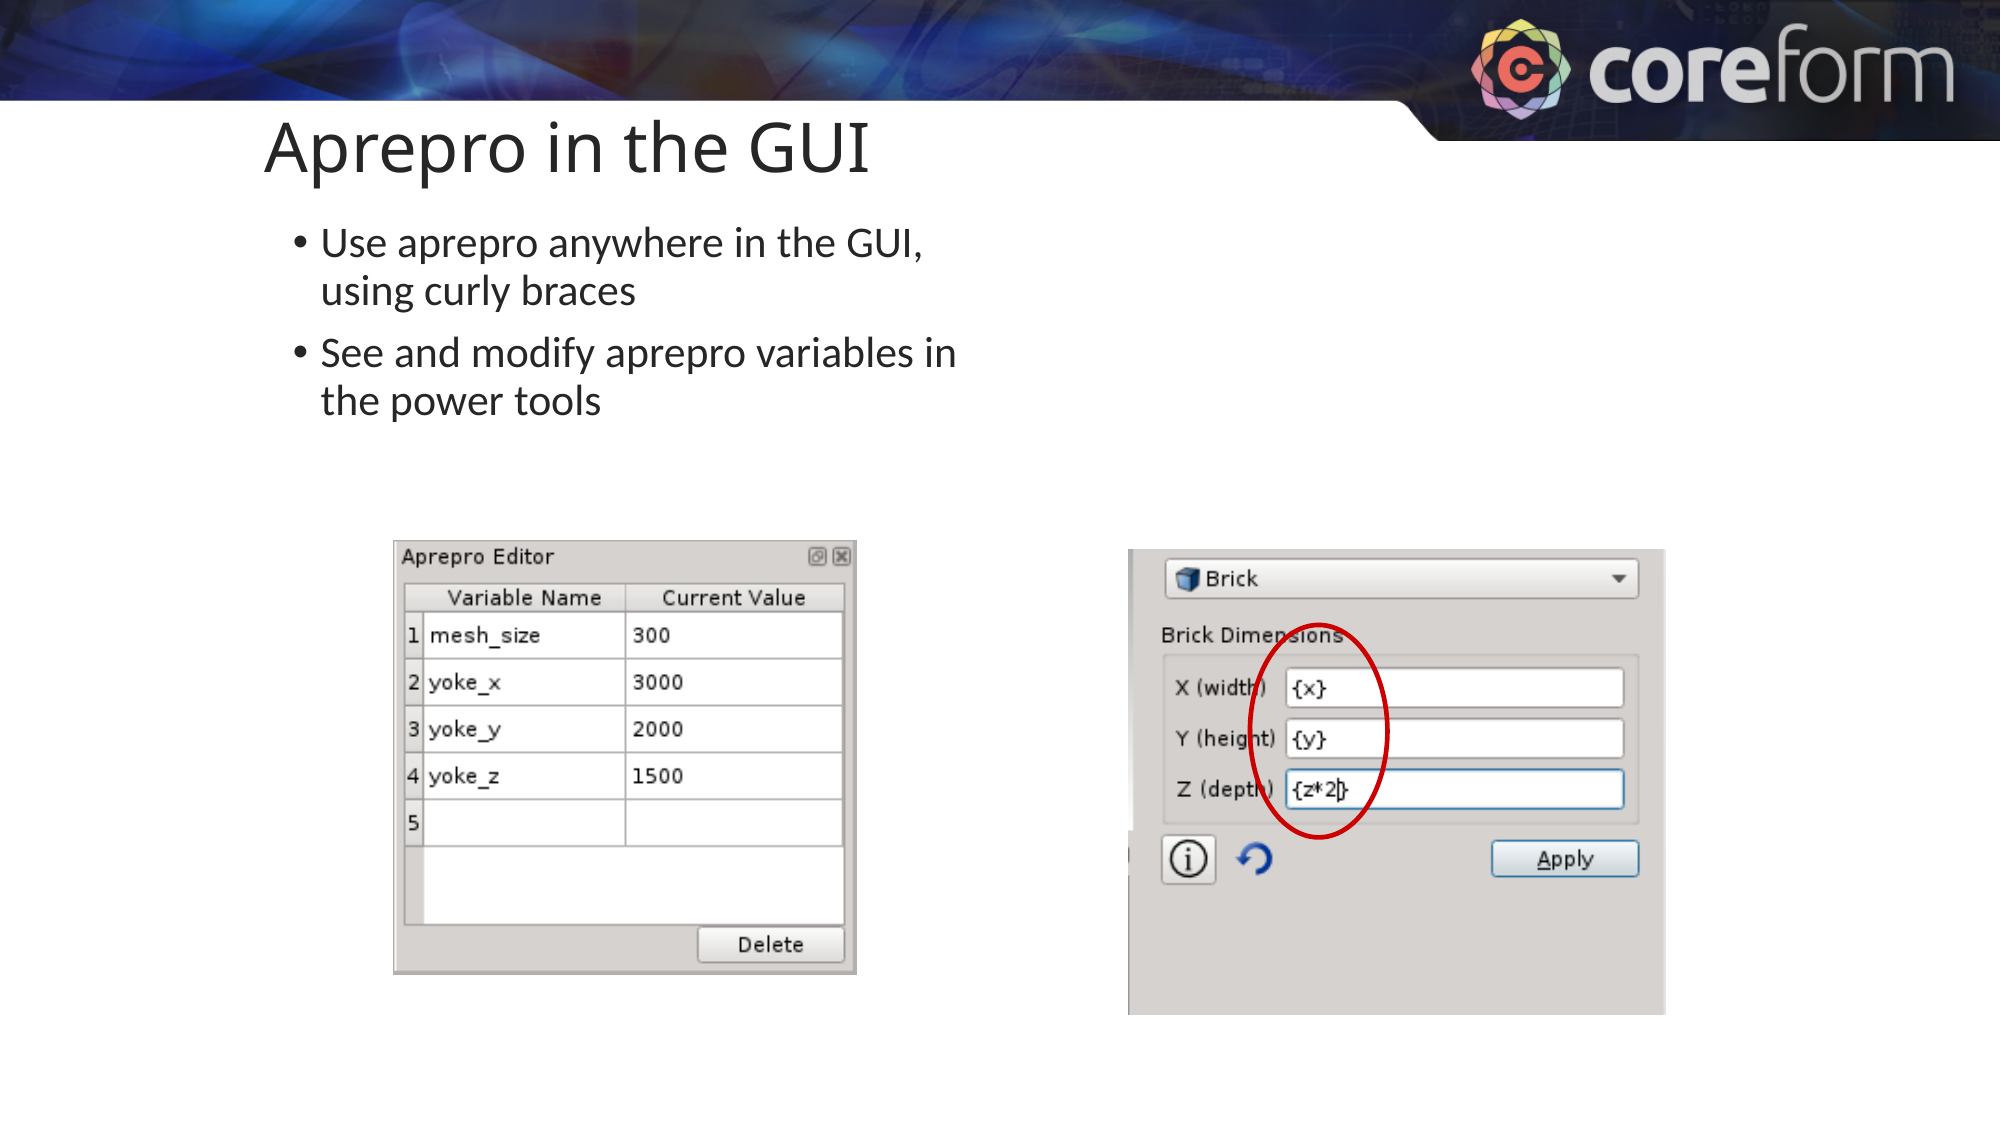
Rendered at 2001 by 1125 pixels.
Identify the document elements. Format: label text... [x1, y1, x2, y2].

title Aprepro in the GUI [249, 80, 1364, 220]
list Use aprepro anywhere in the GUI, using curly braces See and modify aprepro variables in the power tools [249, 212, 1013, 888]
picture [393, 540, 857, 975]
picture [0, 0, 2000, 141]
picture [1128, 549, 1666, 1015]
